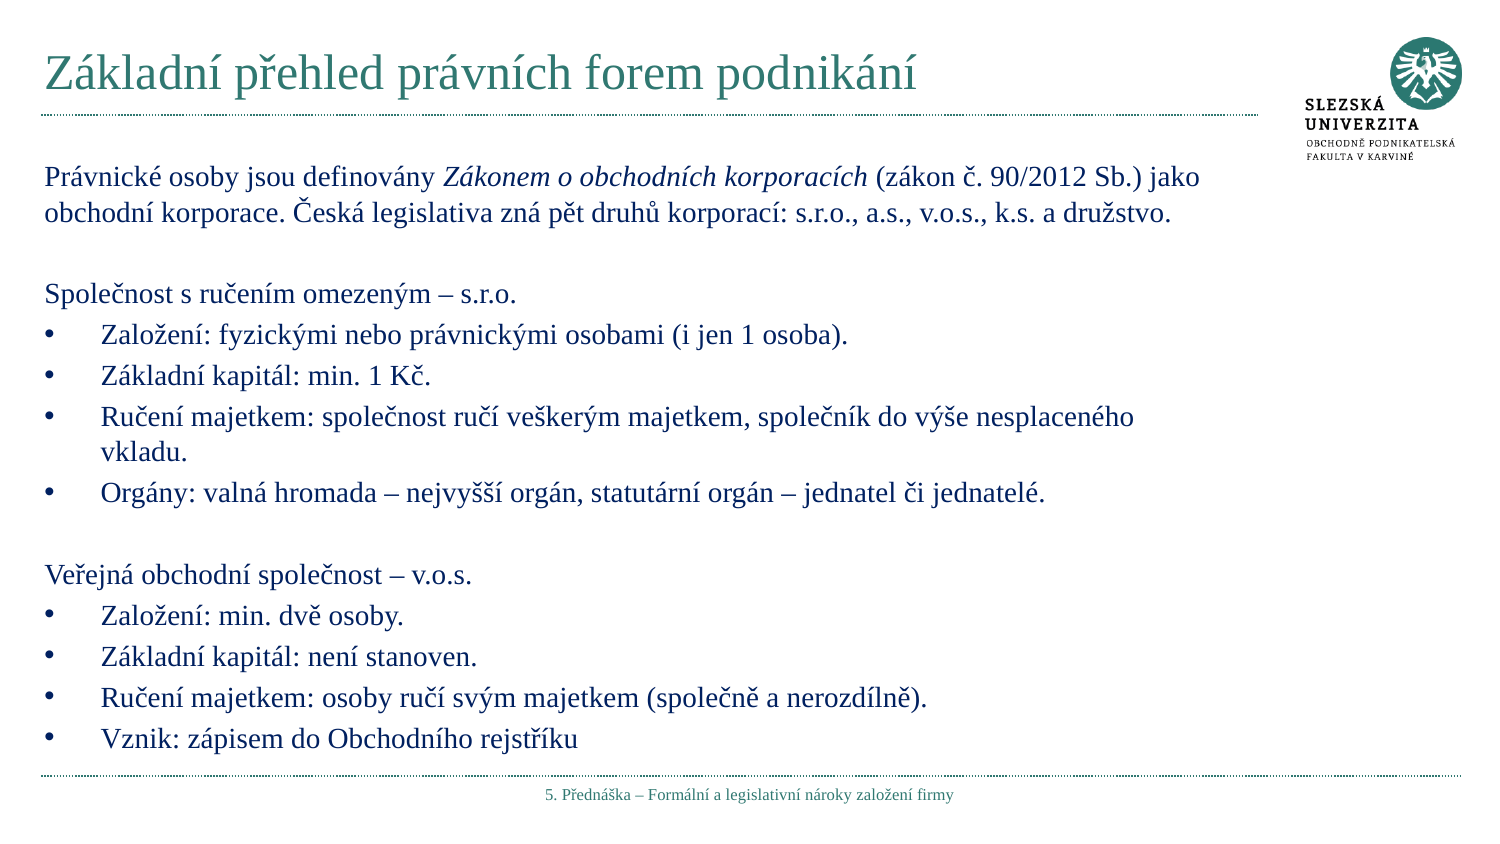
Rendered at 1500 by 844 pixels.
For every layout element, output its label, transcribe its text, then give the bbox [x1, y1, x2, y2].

text_box Právnické osoby jsou definovány Zákonem o obchodních korporacích (zákon č. 90/2012 Sb.) jako obchodní korporace. Česká legislativa zná pět druhů korporací: s.r.o., a.s., v.o.s., k.s. a družstvo. Společnost s ručením omezeným – s.r.o. Založení: fyzickými nebo právnickými osobami (i jen 1 osoba). Základní kapitál: min. 1 Kč. Ručení majetkem: společnost ručí veškerým majetkem, společník do výše nesplaceného vkladu. Orgány: valná hromada – nejvyšší orgán, statutární orgán – jednatel či jednatelé. Veřejná obchodní společnost – v.o.s. Založení: min. dvě osoby. Základní kapitál: není stanoven. Ručení majetkem: osoby ručí svým majetkem (společně a nerozdílně). Vznik: zápisem do Obchodního rejstříku [29, 150, 1235, 777]
title Základní přehled právních forem podnikání [29, 32, 1128, 116]
picture [1305, 37, 1462, 160]
text_box 5. Přednáška – Formální a legislativní nároky založení firmy [442, 776, 1058, 811]
